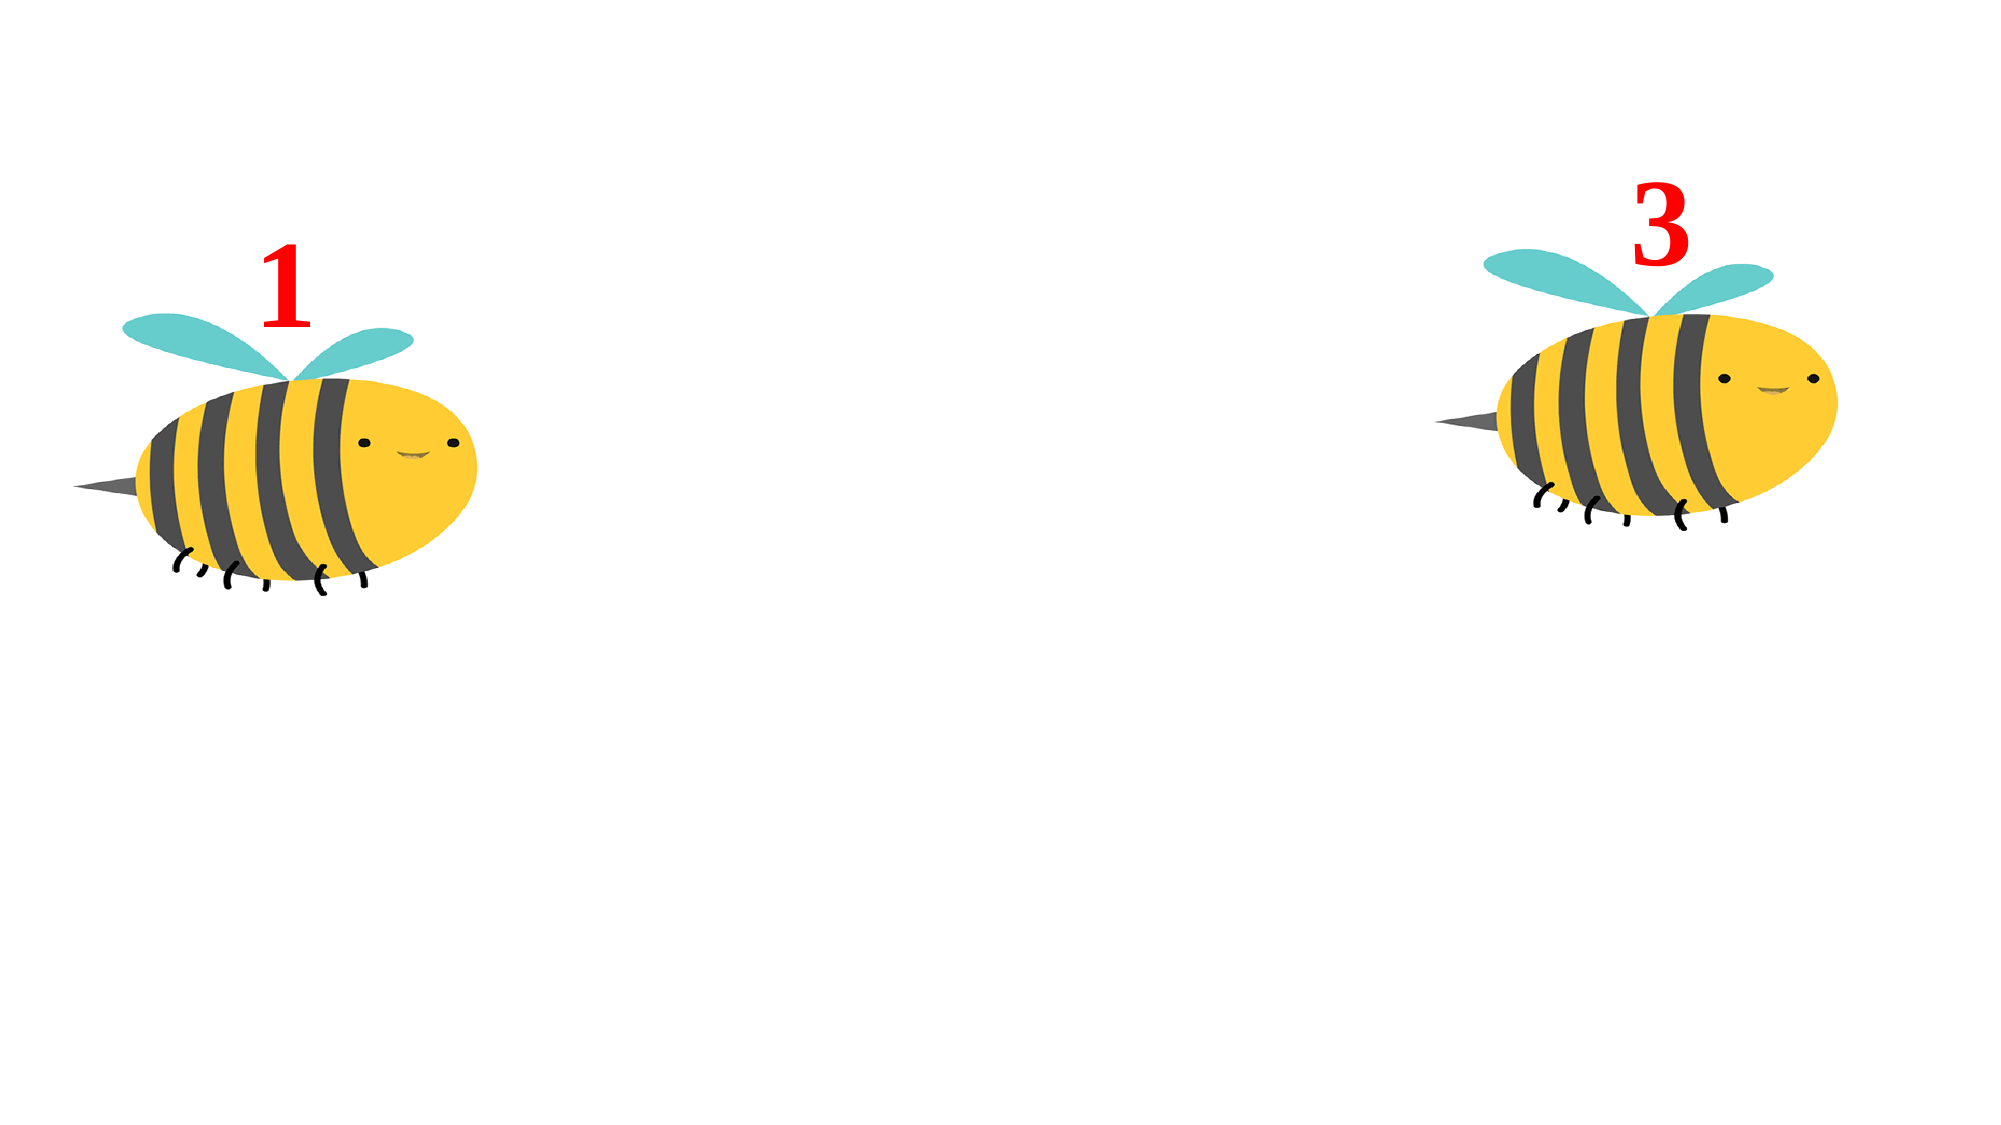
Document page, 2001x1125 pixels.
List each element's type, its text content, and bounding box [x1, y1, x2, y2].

text_box 3 [1590, 132, 1717, 191]
picture [35, 255, 520, 615]
picture [1396, 191, 1880, 550]
text_box 1 [215, 194, 341, 255]
